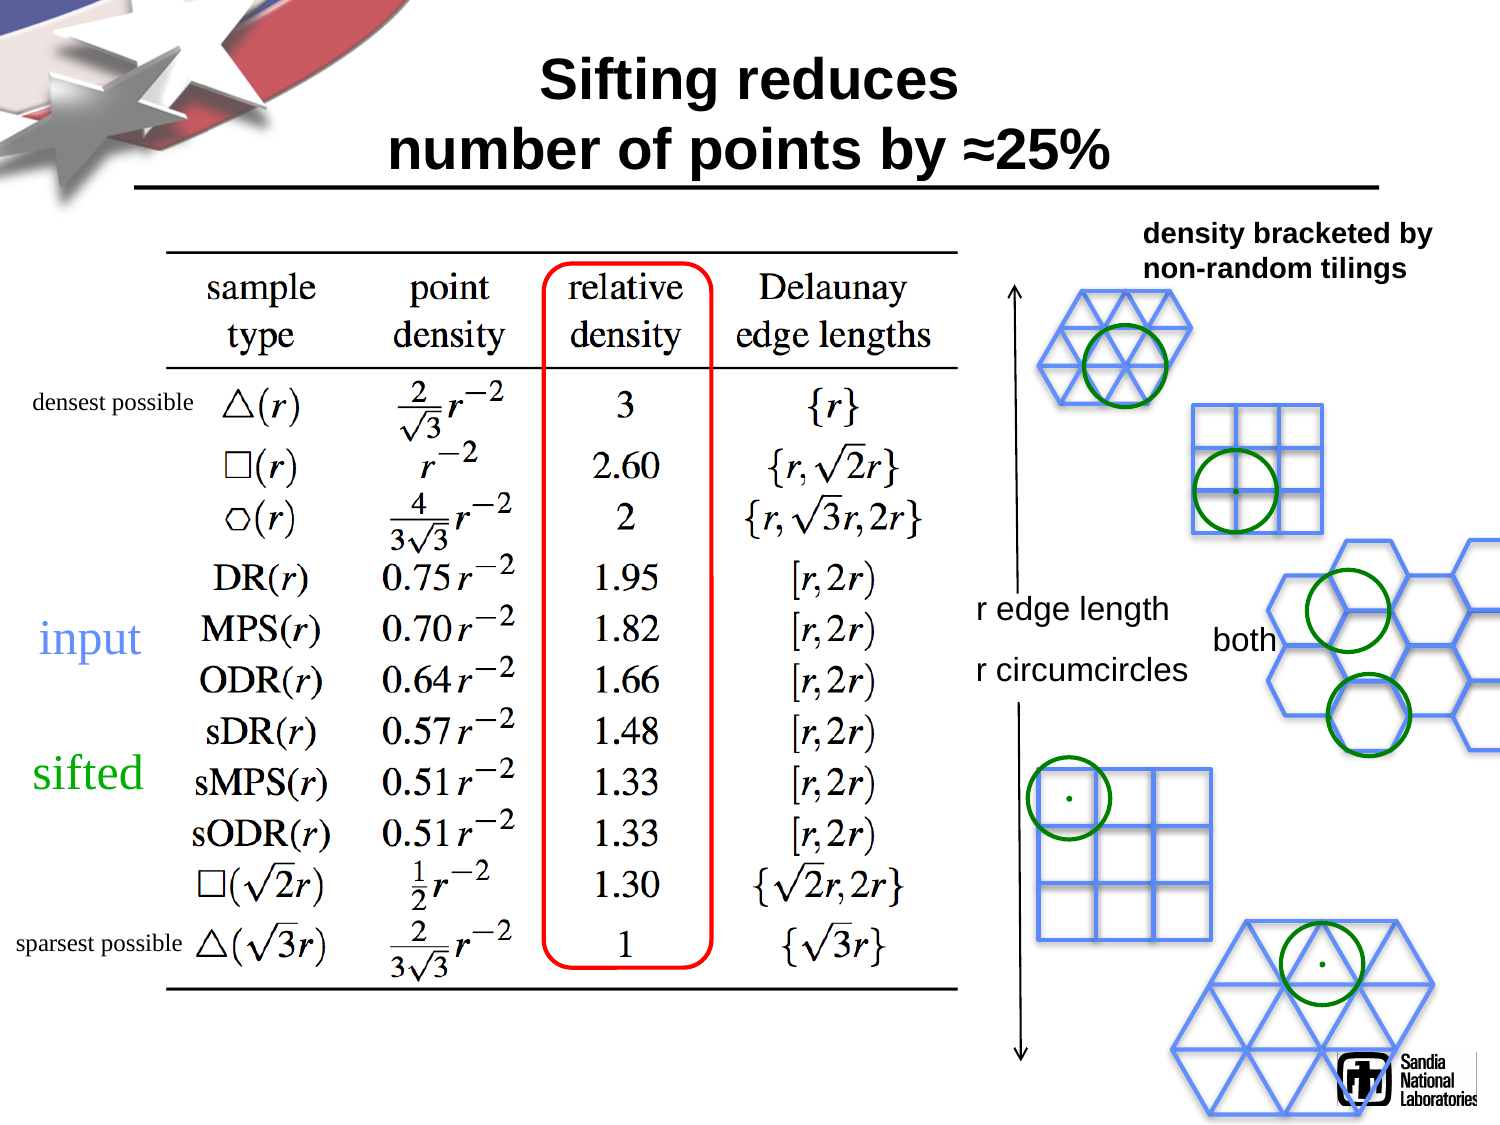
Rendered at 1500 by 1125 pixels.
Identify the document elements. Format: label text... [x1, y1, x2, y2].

picture [152, 239, 969, 1013]
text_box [1192, 404, 1323, 534]
text_box r circumcircles [973, 613, 1238, 722]
text_box sifted [17, 732, 147, 808]
text_box r edge length [973, 553, 1229, 613]
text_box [1014, 284, 1018, 594]
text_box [1171, 920, 1434, 1115]
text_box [1038, 290, 1192, 408]
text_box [1267, 539, 1500, 757]
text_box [1018, 701, 1022, 1062]
text_box sparsest possible [1, 918, 147, 964]
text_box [1027, 756, 1212, 941]
list density bracketed by non-random tilings [1099, 206, 1500, 360]
text_box both [1189, 604, 1262, 673]
text_box densest possible [17, 378, 147, 423]
text_box input [23, 596, 147, 672]
title Sifting reduces number of points by ≈25% [111, 8, 1388, 214]
